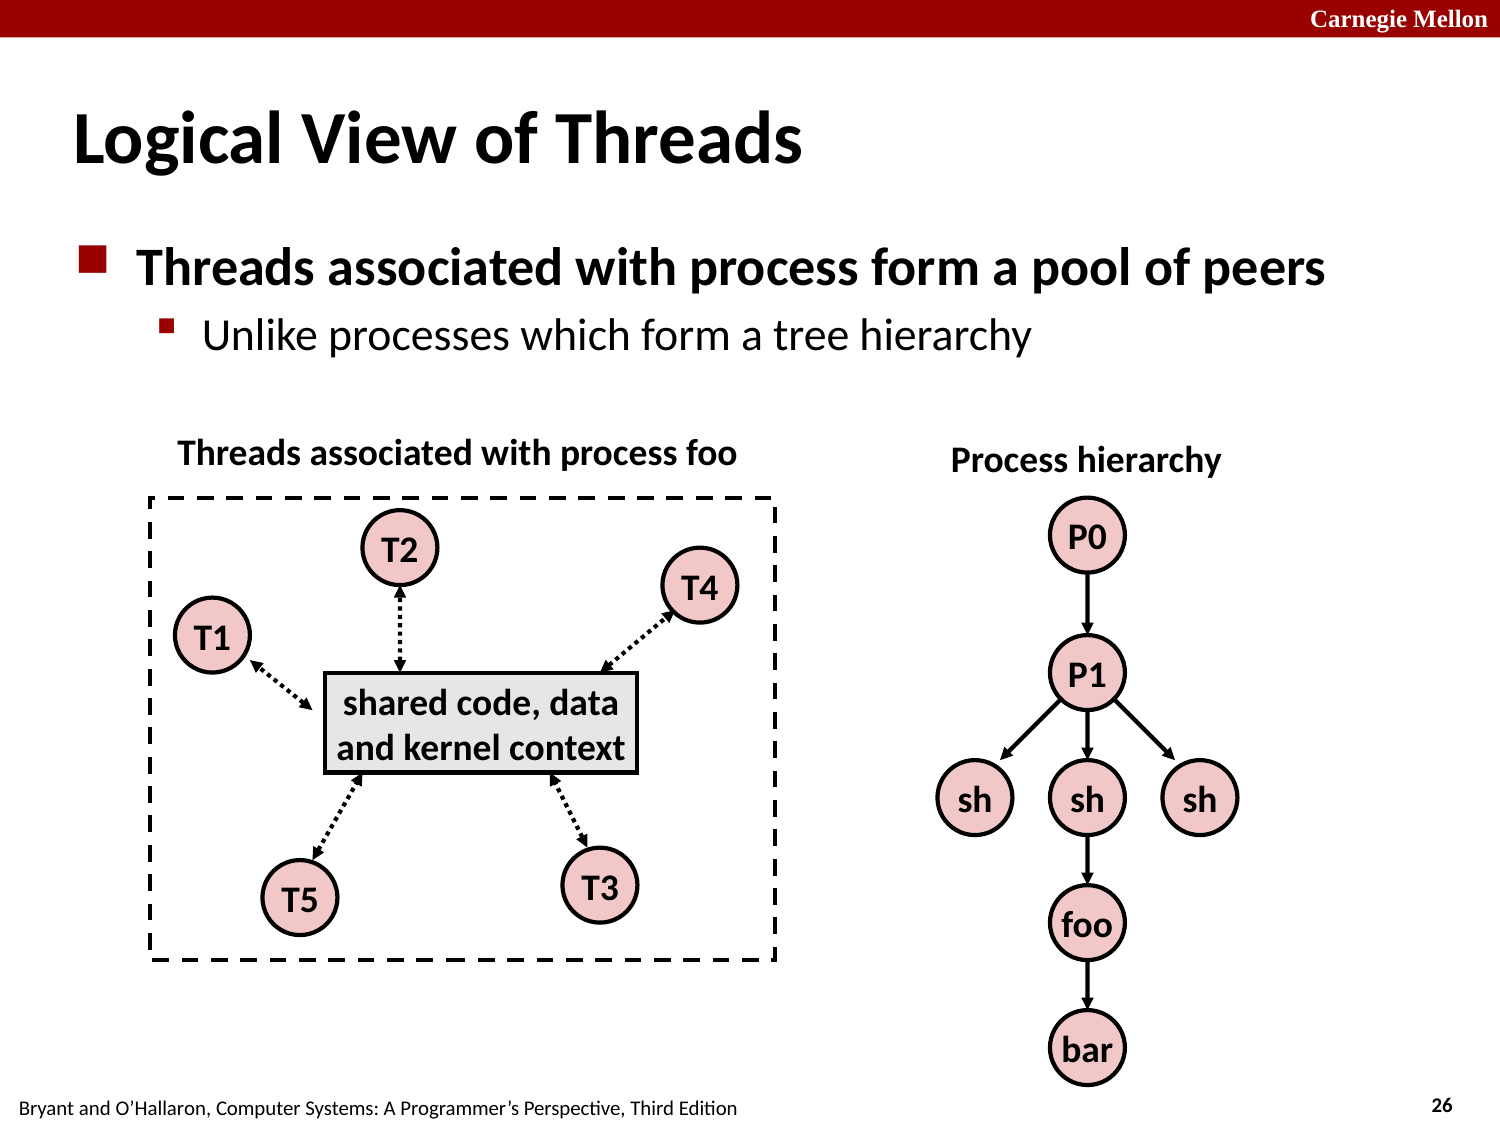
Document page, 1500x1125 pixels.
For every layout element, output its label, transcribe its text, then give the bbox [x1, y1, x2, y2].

text_box [393, 659, 407, 673]
text_box [1081, 835, 1094, 886]
text_box T4 [662, 547, 738, 623]
text_box [1081, 710, 1094, 761]
text_box P0 [1049, 497, 1125, 573]
list Threads associated with process form a pool of peers Unlike processes which form a tree hierarchy [64, 223, 1361, 1040]
text_box [1081, 572, 1094, 636]
text_box T3 [562, 847, 638, 923]
text_box [312, 843, 324, 861]
text_box shared code, data and kernel context [324, 672, 638, 773]
text_box [1081, 960, 1094, 1011]
text_box foo [1049, 885, 1125, 961]
title Logical View of Threads [58, 71, 1305, 197]
text_box [999, 697, 1063, 761]
text_box [150, 497, 775, 961]
text_box Process hierarchy [935, 427, 1237, 488]
text_box [393, 585, 407, 598]
text_box sh [1049, 760, 1125, 836]
text_box [600, 655, 620, 673]
text_box T5 [262, 860, 338, 936]
text_box [661, 610, 676, 623]
text_box Threads associated with process foo [162, 420, 754, 481]
text_box T2 [362, 510, 438, 586]
text_box [249, 660, 313, 711]
text_box bar [1049, 1010, 1125, 1086]
text_box [350, 772, 363, 787]
text_box [576, 830, 588, 848]
text_box P1 [1049, 635, 1125, 711]
text_box [549, 772, 562, 789]
text_box sh [937, 760, 1013, 836]
text_box [1112, 697, 1175, 761]
text_box sh [1162, 760, 1238, 836]
